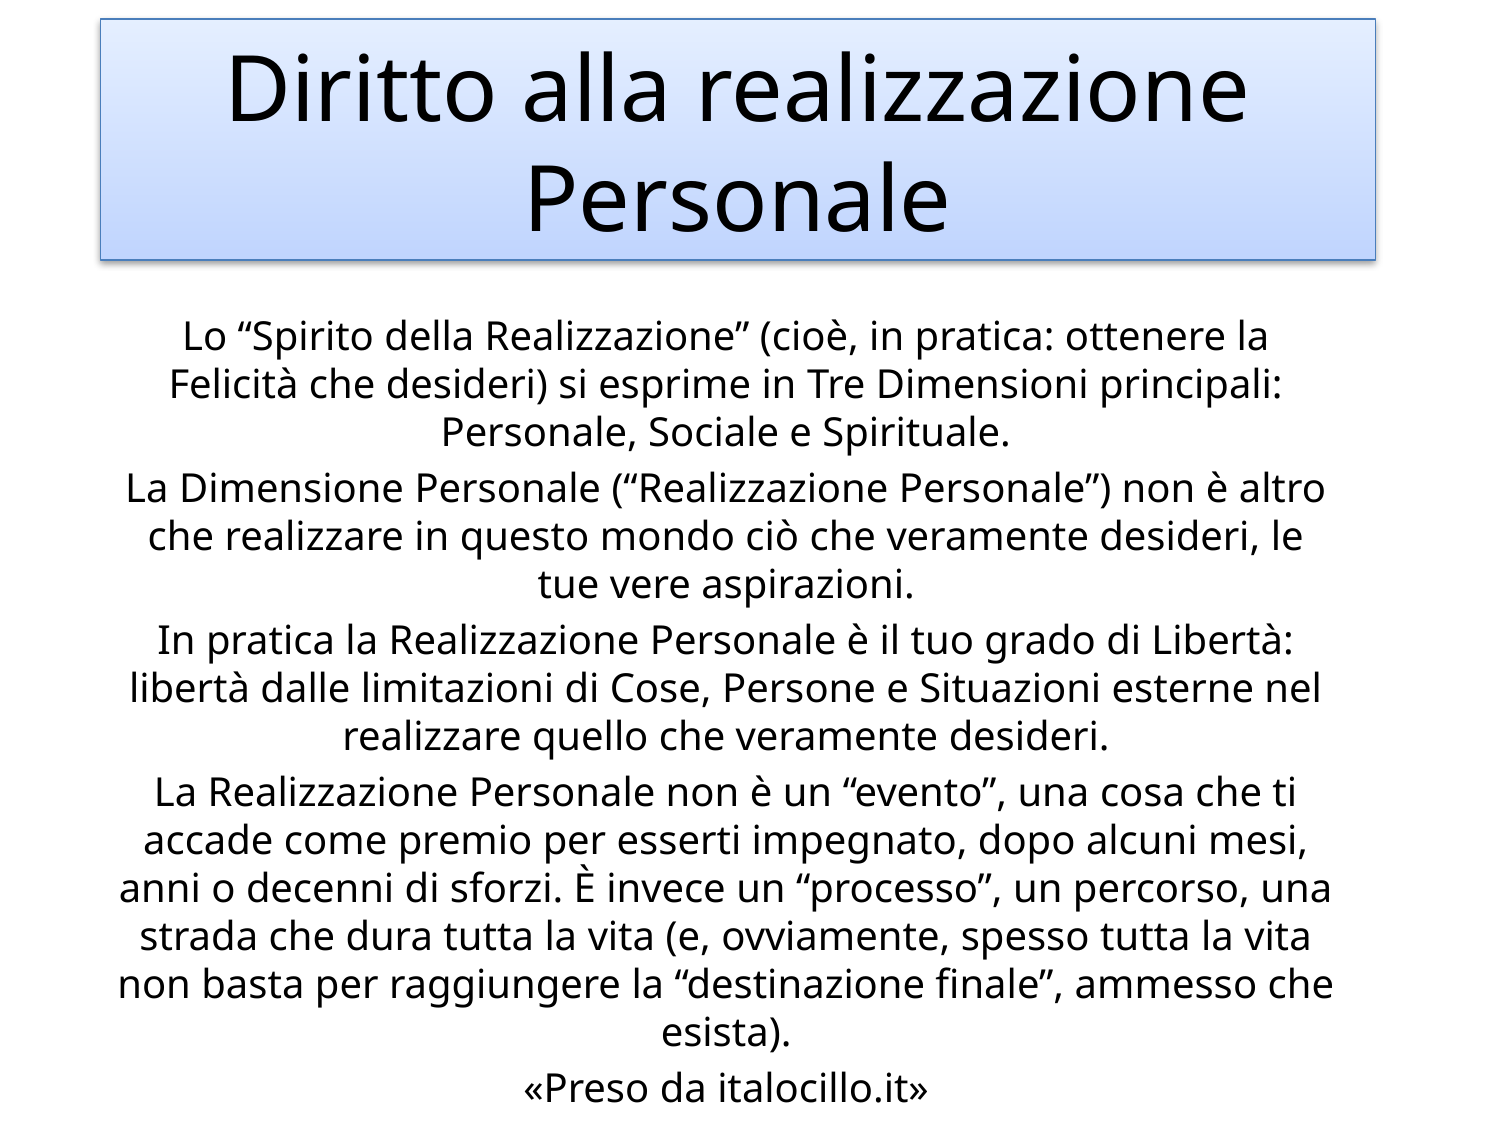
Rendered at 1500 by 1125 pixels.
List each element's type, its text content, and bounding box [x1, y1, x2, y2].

subtitle Lo “Spirito della Realizzazione” (cioè, in pratica: ottenere la Felicità che desideri) si esprime in Tre Dimensioni principali: Personale, Sociale e Spirituale. La Dimensione Personale (“Realizzazione Personale”) non è altro che realizzare in questo mondo ciò che veramente desideri, le tue vere aspirazioni. In pratica la Realizzazione Personale è il tuo grado di Libertà: libertà dalle limitazioni di Cose, Persone e Situazioni esterne nel realizzare quello che veramente desideri. La Realizzazione Personale non è un “evento”, una cosa che ti accade come premio per esserti impegnato, dopo alcuni mesi, anni o decenni di sforzi. È invece un “processo”, un percorso, una strada che dura tutta la vita (e, ovviamente, spesso tutta la vita non basta per raggiungere la “destinazione finale”, ammesso che esista). «Preso da italocillo.it» [100, 302, 1353, 1118]
title Diritto alla realizzazione Personale [100, 18, 1376, 261]
